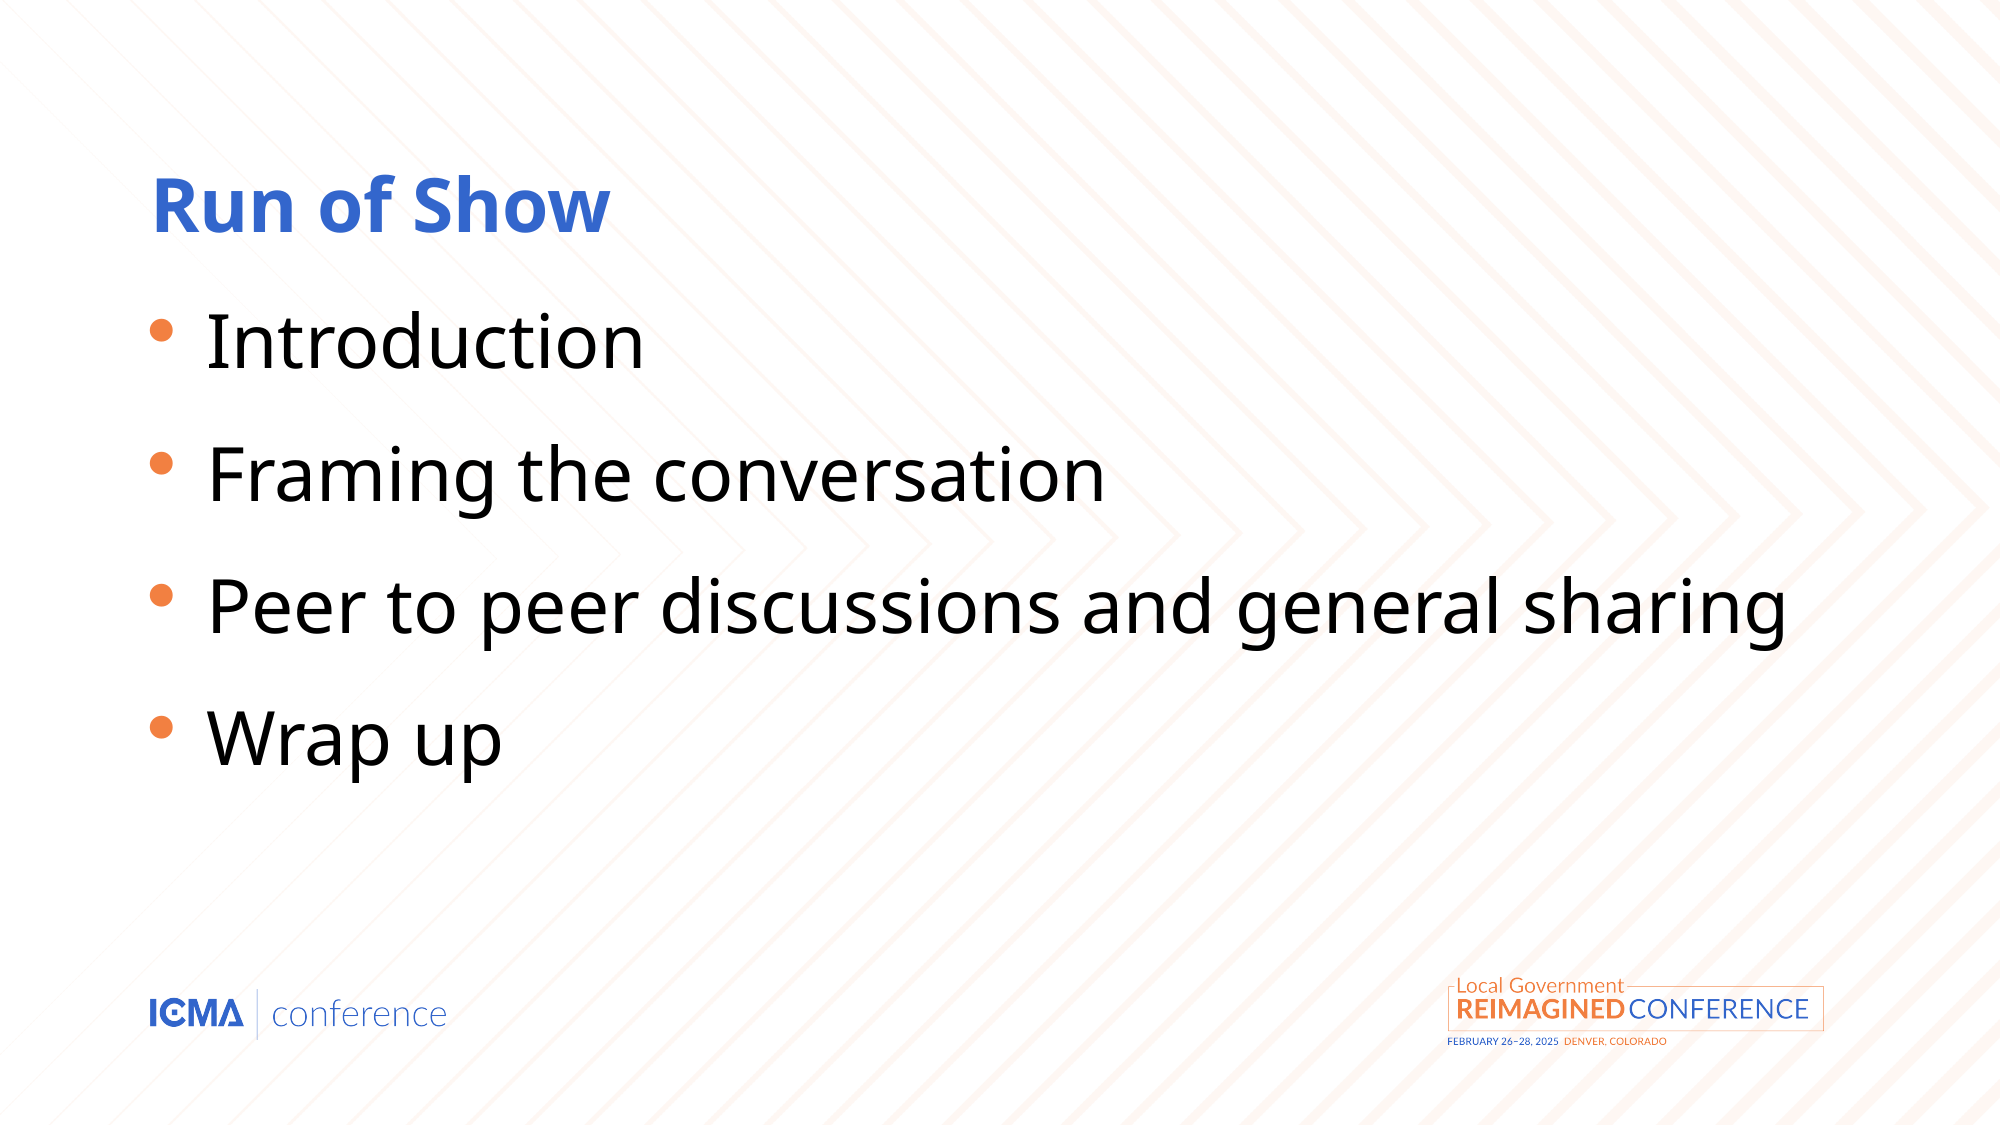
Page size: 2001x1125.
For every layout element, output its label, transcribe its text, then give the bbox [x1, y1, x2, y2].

picture [1447, 977, 1824, 1048]
list Introduction Framing the conversation Peer to peer discussions and general sharing Wrap up [150, 284, 1824, 878]
picture [150, 989, 446, 1040]
title Run of Show [150, 149, 1824, 248]
